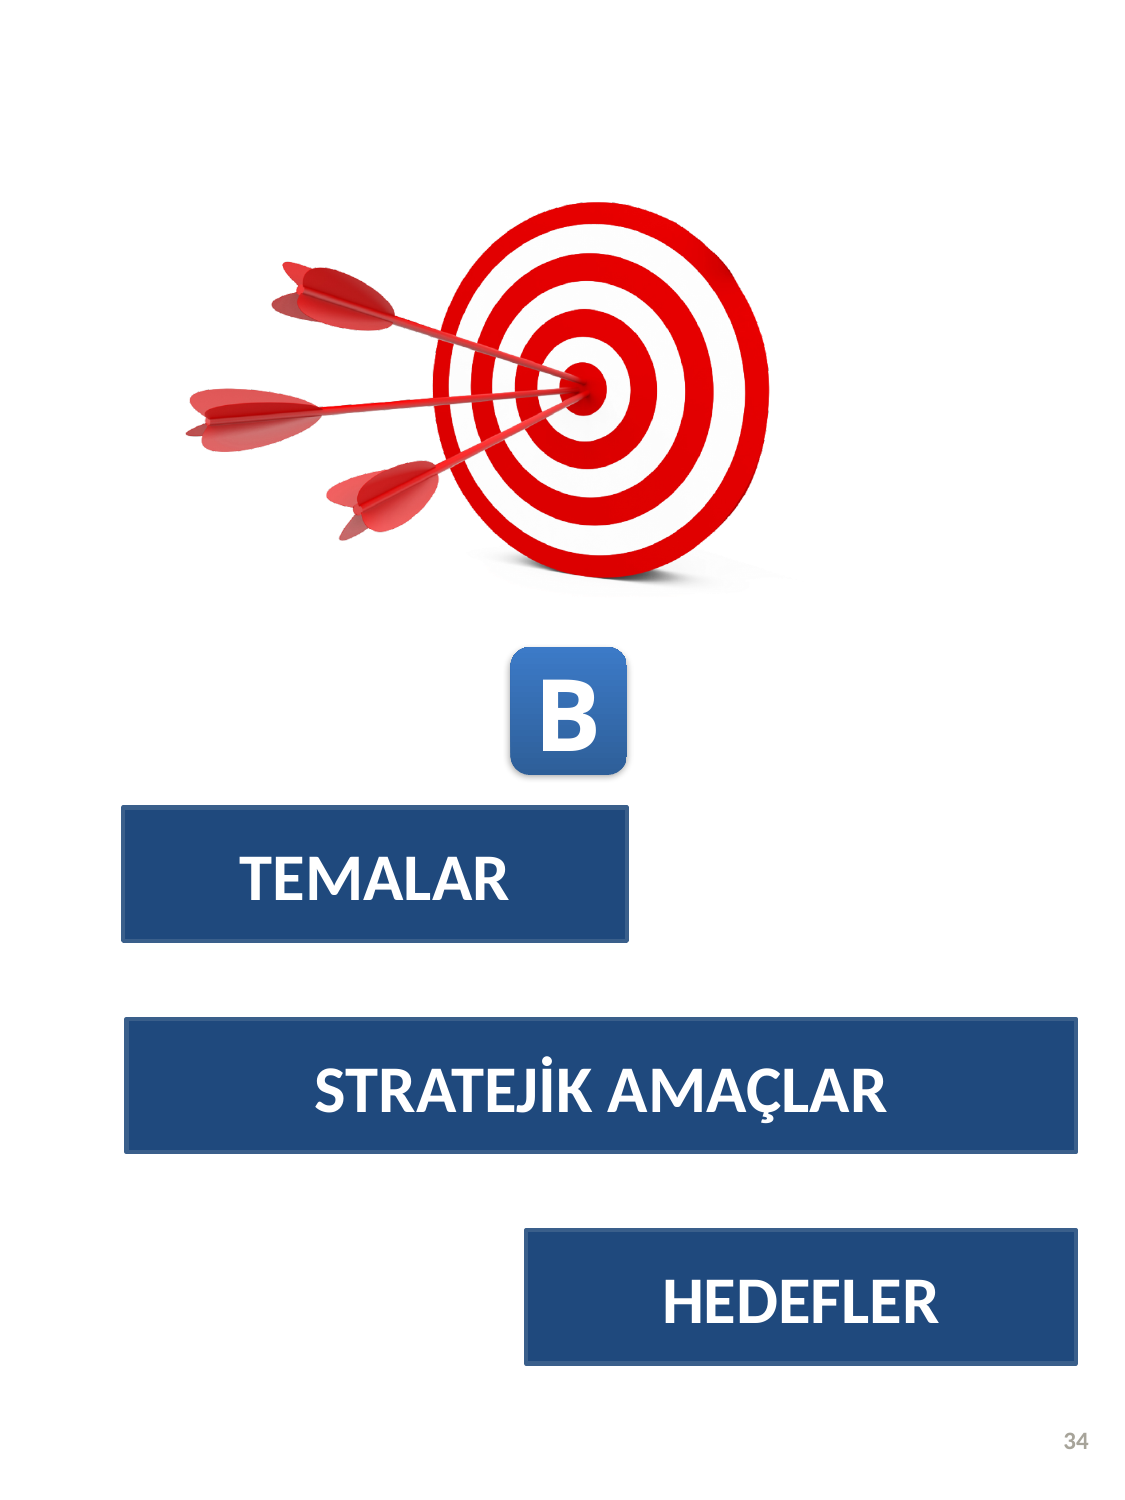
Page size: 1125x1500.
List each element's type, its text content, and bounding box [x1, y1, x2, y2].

picture [167, 191, 855, 610]
text_box TEMALAR [121, 805, 629, 943]
text_box B [510, 647, 627, 775]
text_box STRATEJİK AMAÇLAR [124, 1017, 1078, 1154]
text_box HEDEFLER [524, 1228, 1078, 1366]
slide_number 34 [1027, 1399, 1125, 1480]
